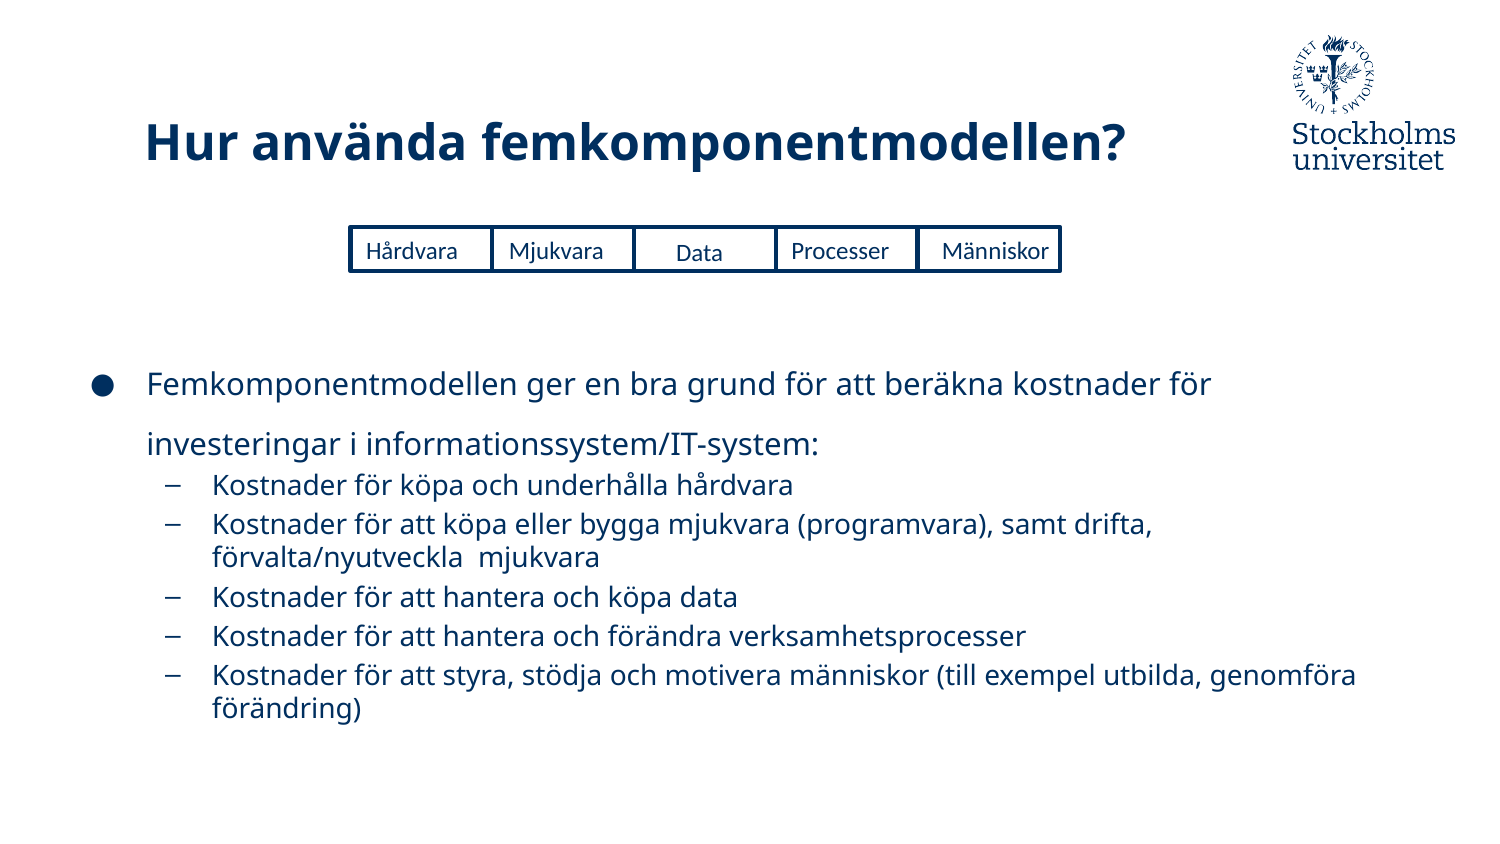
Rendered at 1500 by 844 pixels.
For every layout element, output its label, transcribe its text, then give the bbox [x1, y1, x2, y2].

picture [1293, 35, 1455, 170]
list Femkomponentmodellen ger en bra grund för att beräkna kostnader för investeringar i informationssystem/IT-system: Kostnader för köpa och underhålla hårdvara Kostnader för att köpa eller bygga mjukvara (programvara), samt drifta, förvalta/nyutveckla mjukvara Kostnader för att hantera och köpa data Kostnader för att hantera och förändra verksamhetsprocesser Kostnader för att styra, stödja och motivera människor (till exempel utbilda, genomföra förändring) [75, 333, 1409, 754]
text_box [348, 225, 490, 273]
text_box Mjukvara [494, 226, 654, 272]
text_box Människor [927, 226, 1087, 272]
text_box [632, 225, 774, 273]
text_box Data [661, 229, 821, 275]
text_box Processer [776, 226, 927, 272]
title Hur använda femkomponentmodellen? [129, 102, 1254, 201]
text_box Hårdvara [351, 226, 494, 272]
